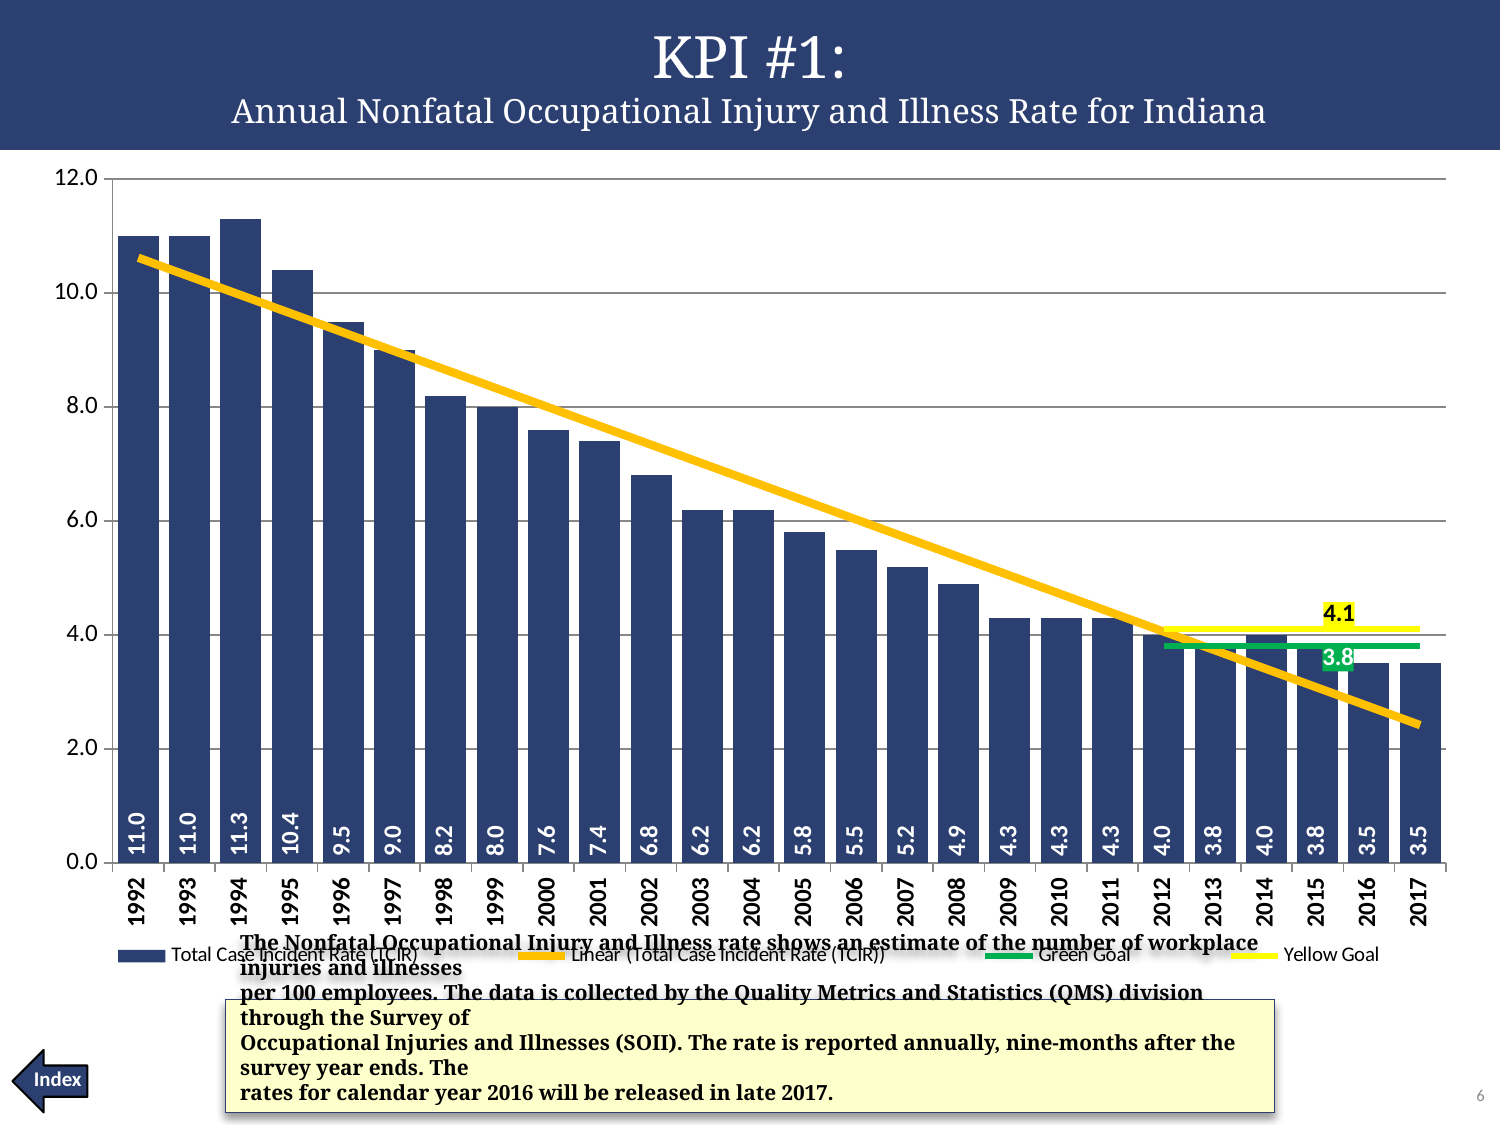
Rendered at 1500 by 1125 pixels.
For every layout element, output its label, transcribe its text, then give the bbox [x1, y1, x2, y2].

text_box KPI #1: Annual Nonfatal Occupational Injury and Illness Rate for Indiana [0, 0, 1500, 150]
list The Nonfatal Occupational Injury and Illness rate shows an estimate of the number of workplace injuries and illnesses per 100 employees. The data is collected by the Quality Metrics and Statistics (QMS) division through the Survey of Occupational Injuries and Illnesses (SOII). The rate is reported annually, nine-months after the survey year ends. The rates for calendar year 2016 will be released in late 2017. [225, 999, 1275, 1113]
chart [24, 149, 1476, 988]
text_box Index [10, 1048, 90, 1115]
slide_number 6 [1449, 1065, 1500, 1125]
